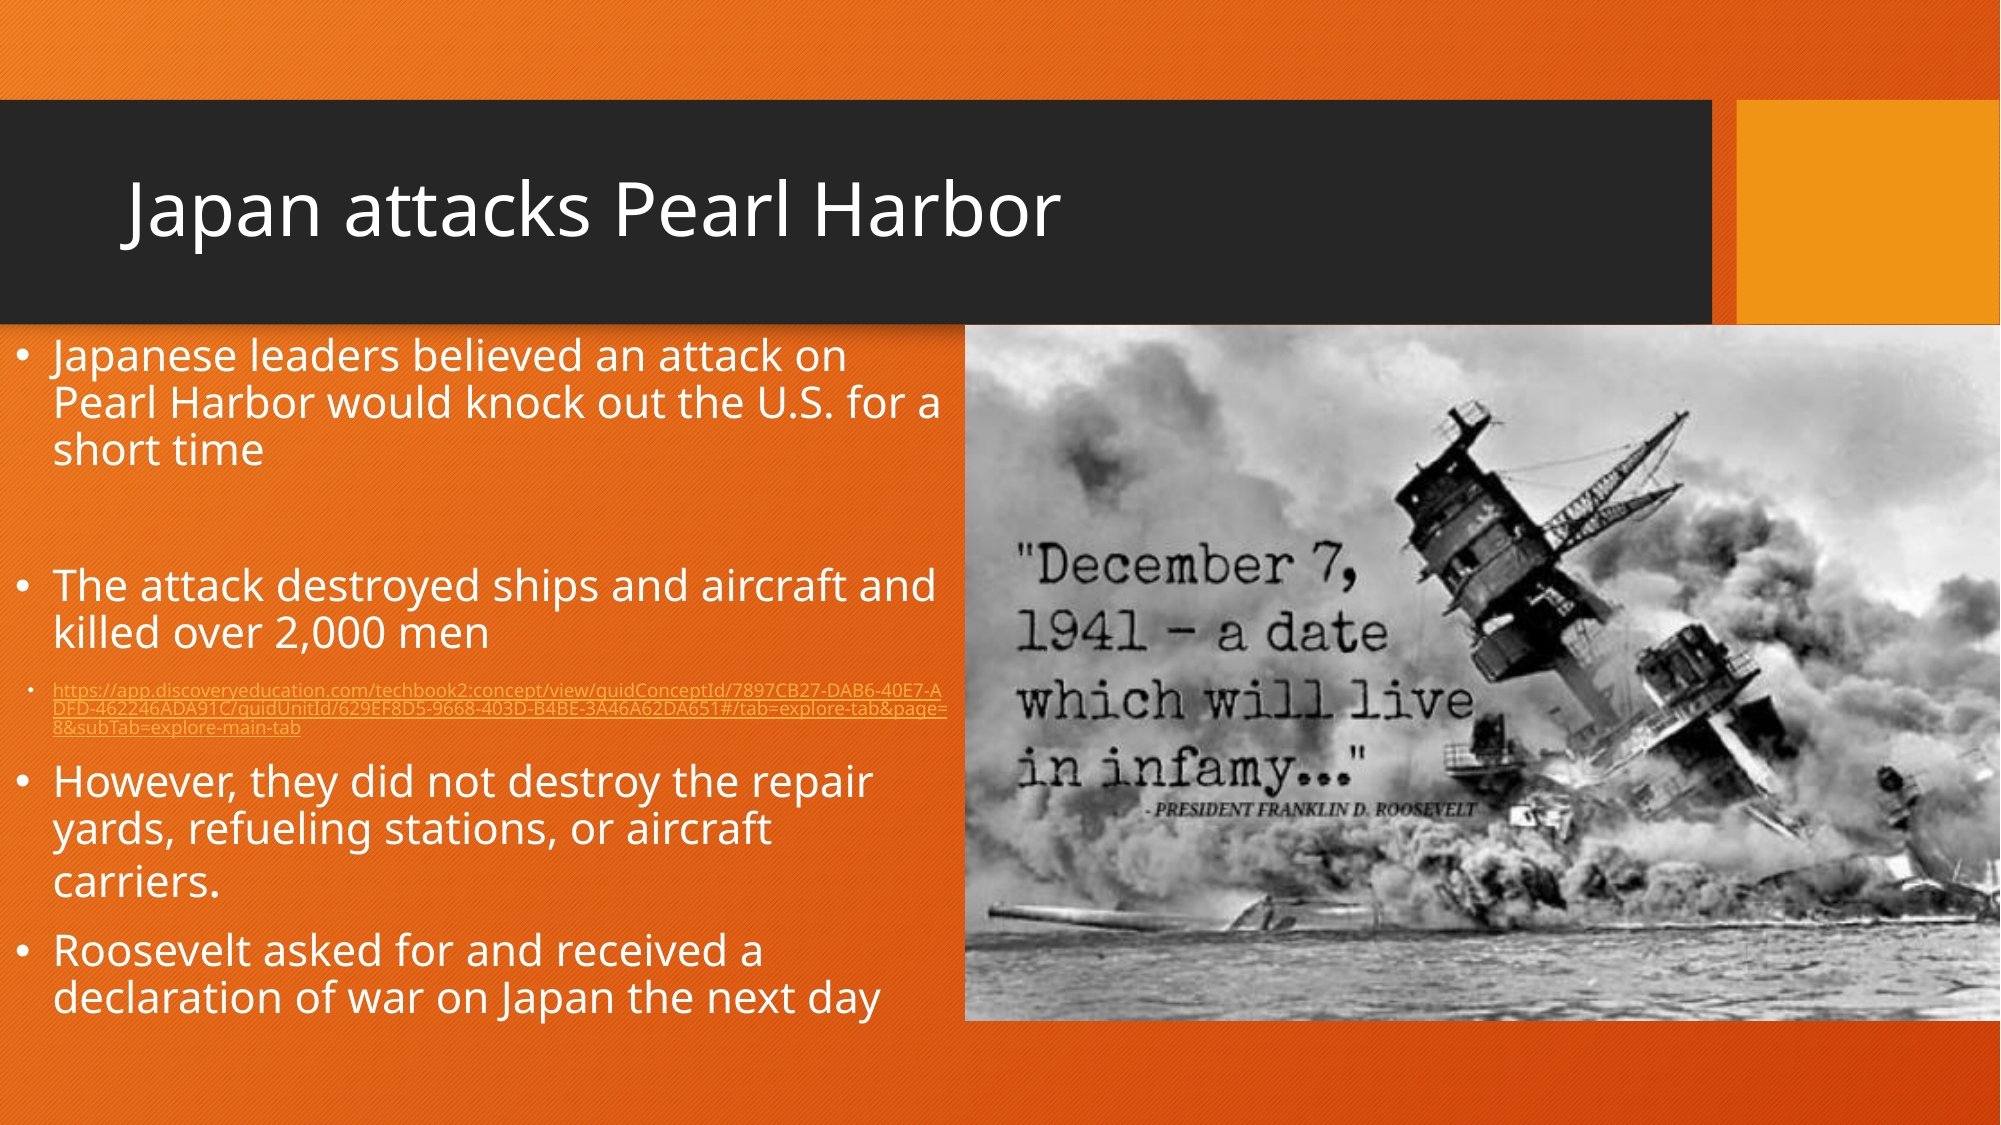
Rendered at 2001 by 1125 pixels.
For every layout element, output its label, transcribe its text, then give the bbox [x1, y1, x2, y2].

list Japanese leaders believed an attack on Pearl Harbor would knock out the U.S. for a short time The attack destroyed ships and aircraft and killed over 2,000 men https://app.discoveryeducation.com/techbook2:concept/view/guidConceptId/7897CB27-DAB6-40E7-ADFD-462246ADA91C/guidUnitId/629EF8D5-9668-403D-B4BE-3A46A62DA651#/tab=explore-tab&page=8&subTab=explore-main-tab However, they did not destroy the repair yards, refueling stations, or aircraft carriers. Roosevelt asked for and received a declaration of war on Japan the next day [0, 325, 966, 1125]
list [965, 325, 2000, 1021]
title Japan attacks Pearl Harbor [111, 123, 1689, 301]
